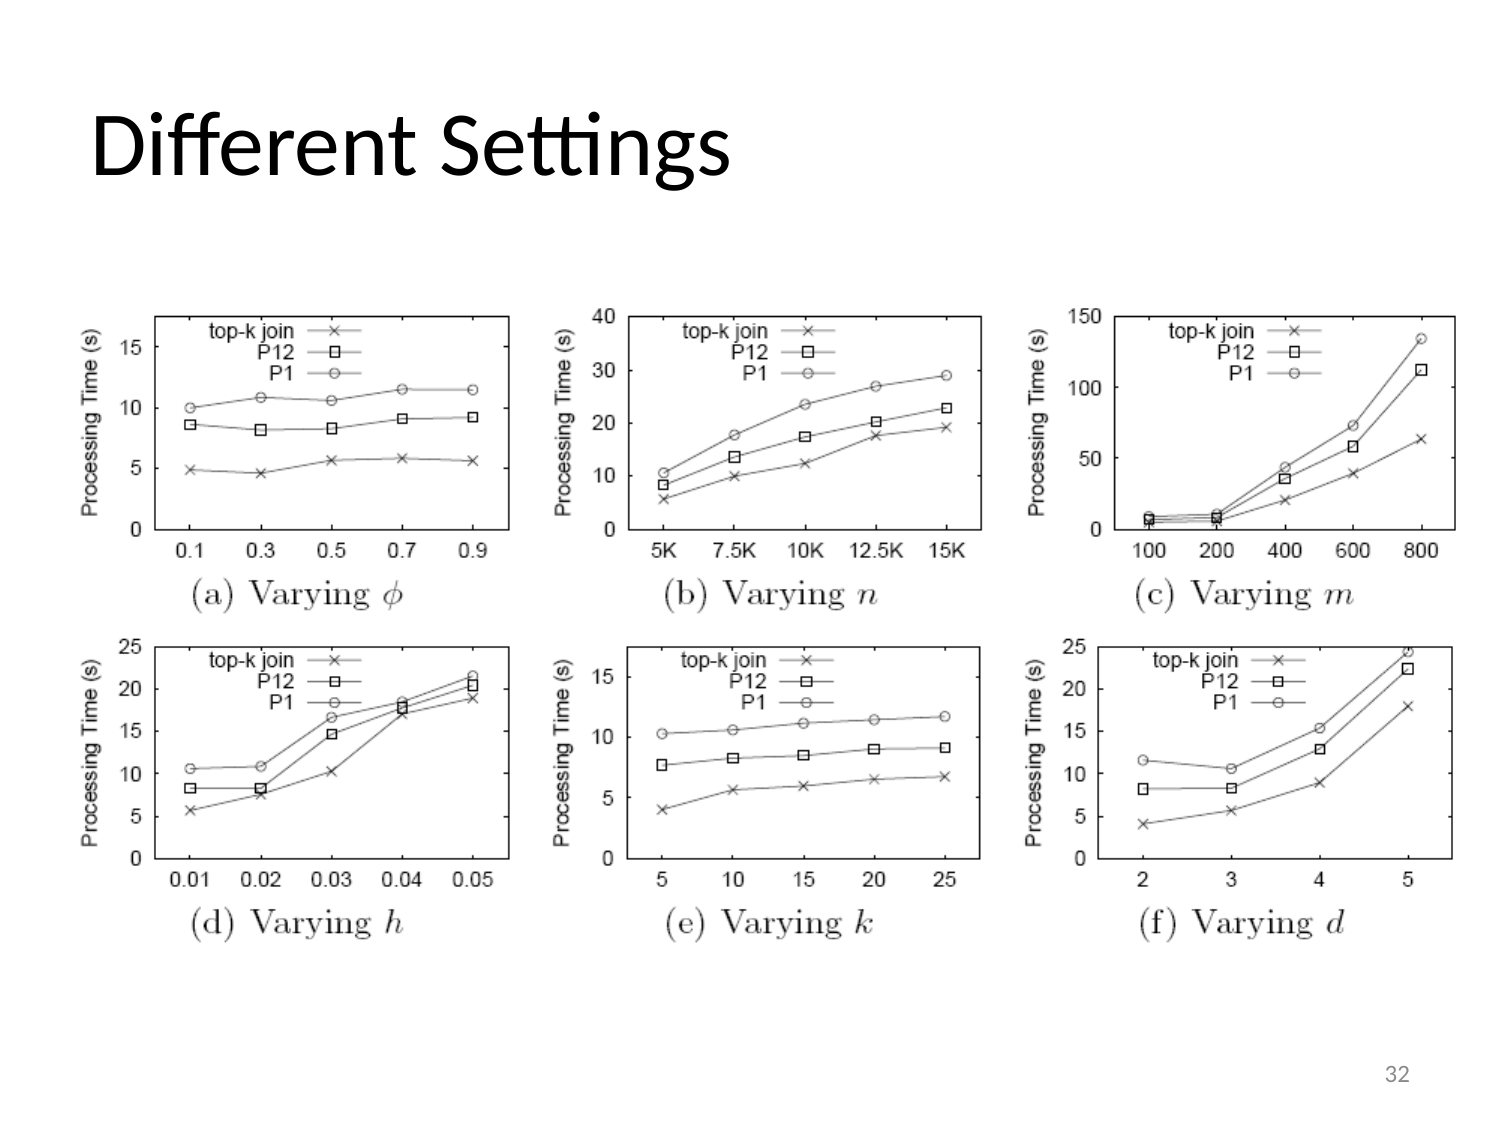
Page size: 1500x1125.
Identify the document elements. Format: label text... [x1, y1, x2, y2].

slide_number 32 [1074, 1042, 1425, 1103]
picture [39, 292, 1471, 953]
title Different Settings [75, 45, 1425, 233]
